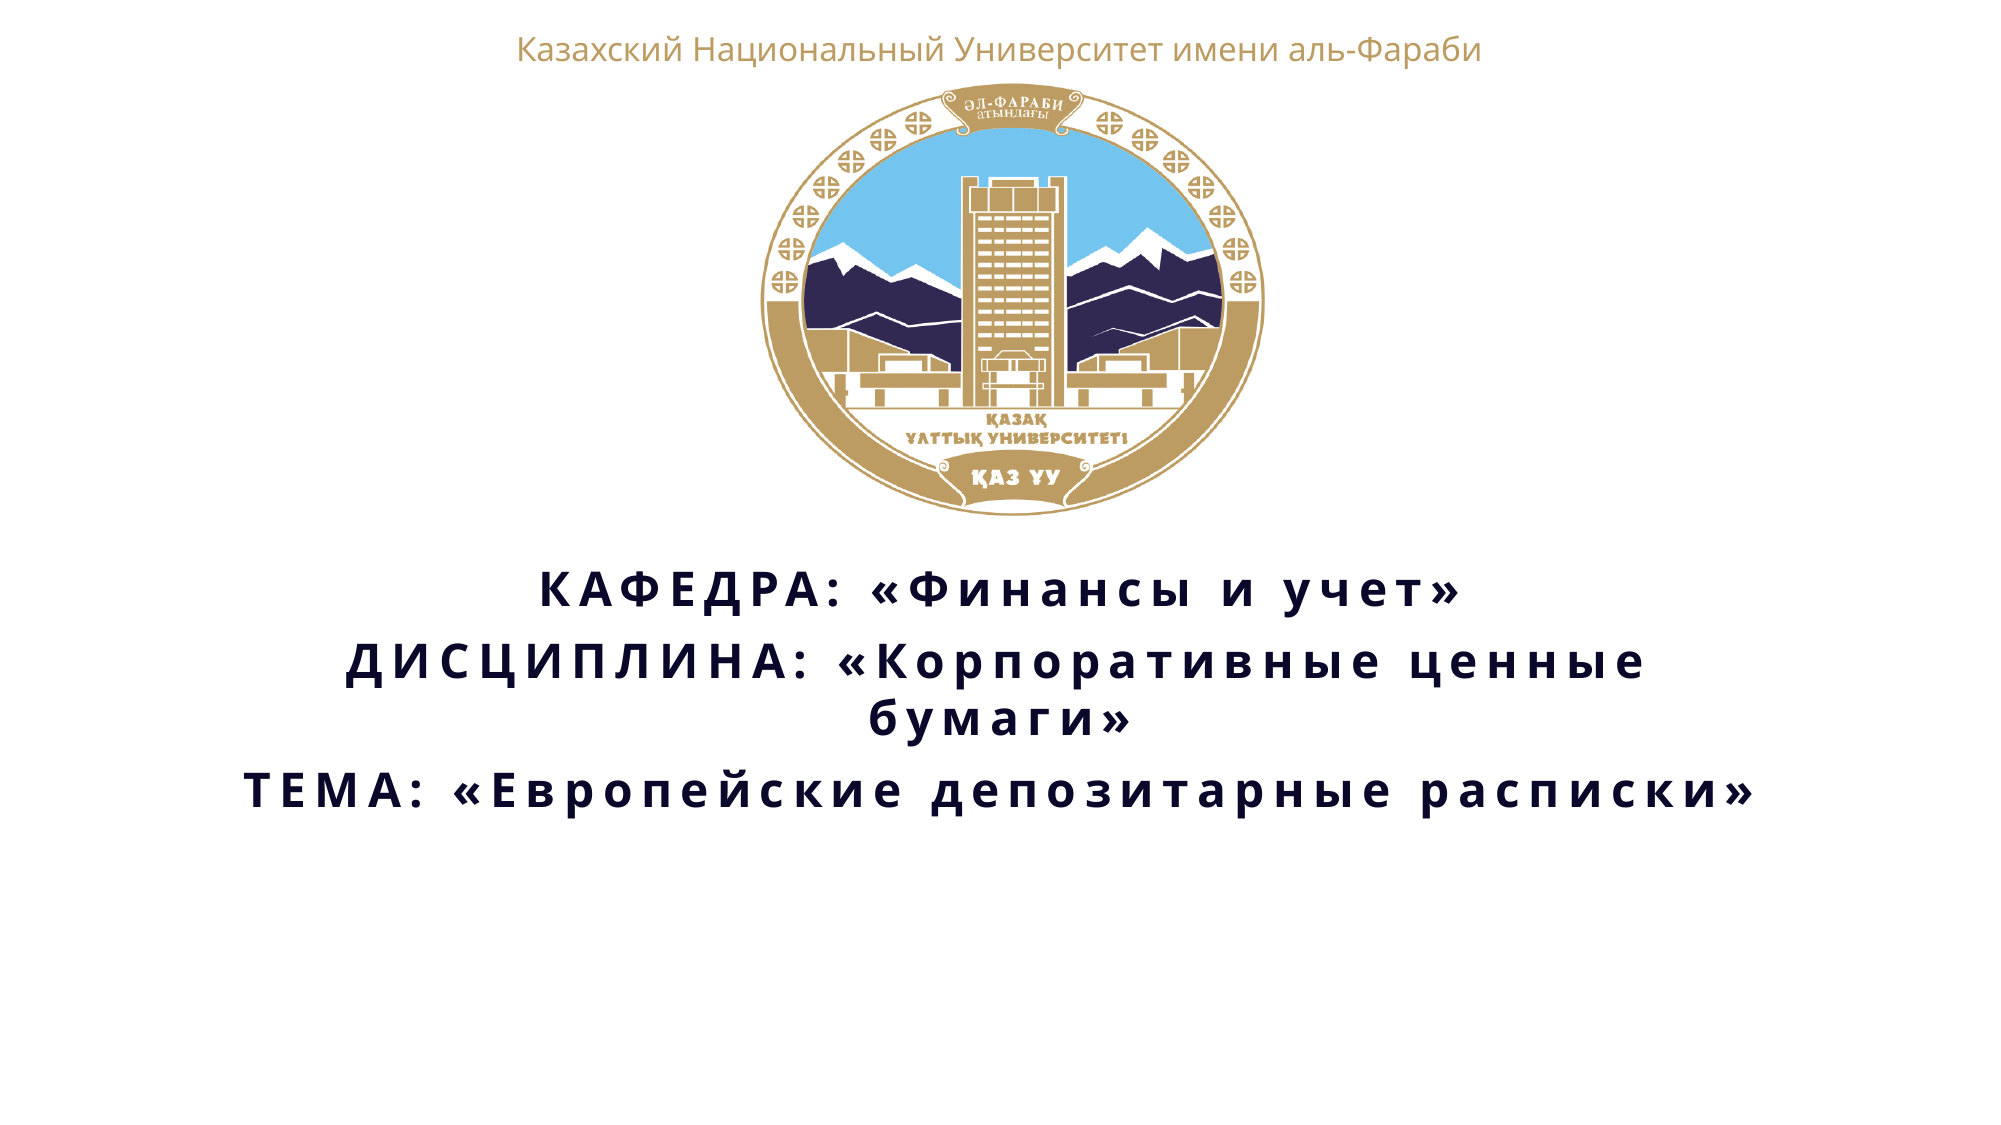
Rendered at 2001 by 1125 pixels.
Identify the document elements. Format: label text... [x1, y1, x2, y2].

subtitle Кафедра: «Финансы и учет» Дисциплина: «Корпоративные ценные бумаги» Тема: «Европейские депозитарные расписки» [225, 550, 1776, 791]
text_box Казахский Национальный Университет имени аль-Фараби [421, 20, 1579, 75]
picture [760, 83, 1265, 516]
